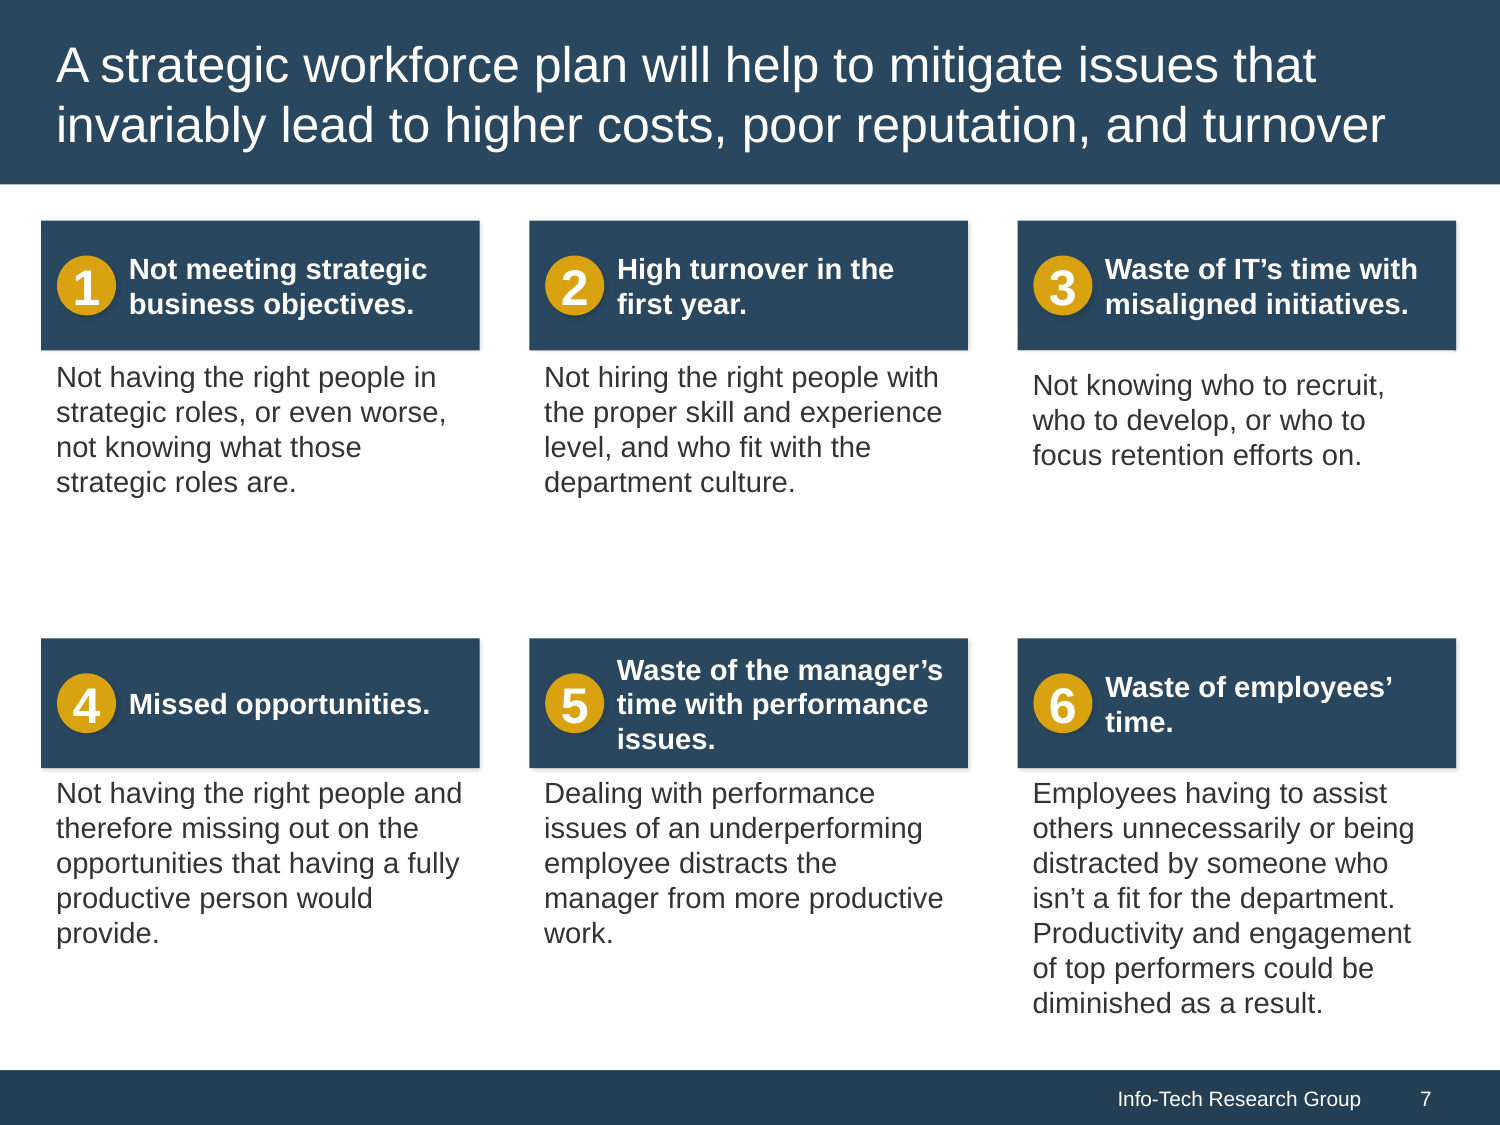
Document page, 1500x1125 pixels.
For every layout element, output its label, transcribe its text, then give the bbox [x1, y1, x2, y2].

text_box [1017, 220, 1457, 351]
text_box Employees having to assist others unnecessarily or being distracted by someone who isn’t a fit for the department. Productivity and engagement of top performers could be diminished as a result. [1017, 775, 1457, 1027]
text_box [529, 220, 969, 351]
text_box Not having the right people and therefore missing out on the opportunities that having a fully productive person would provide. [41, 775, 480, 957]
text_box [40, 220, 480, 351]
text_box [40, 638, 480, 769]
text_box Dealing with performance issues of an underperforming employee distracts the manager from more productive work. [529, 775, 968, 957]
text_box Not knowing who to recruit, who to develop, or who to focus retention efforts on. [1017, 359, 1453, 487]
text_box Not having the right people in strategic roles, or even worse, not knowing what those strategic roles are. [41, 359, 480, 506]
text_box Not hiring the right people with the proper skill and experience level, and who fit with the department culture. [529, 359, 968, 506]
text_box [1017, 638, 1457, 769]
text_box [529, 638, 969, 769]
text_box A strategic workforce plan will help to mitigate issues that invariably lead to higher costs, poor reputation, and turnover [0, 0, 1500, 186]
